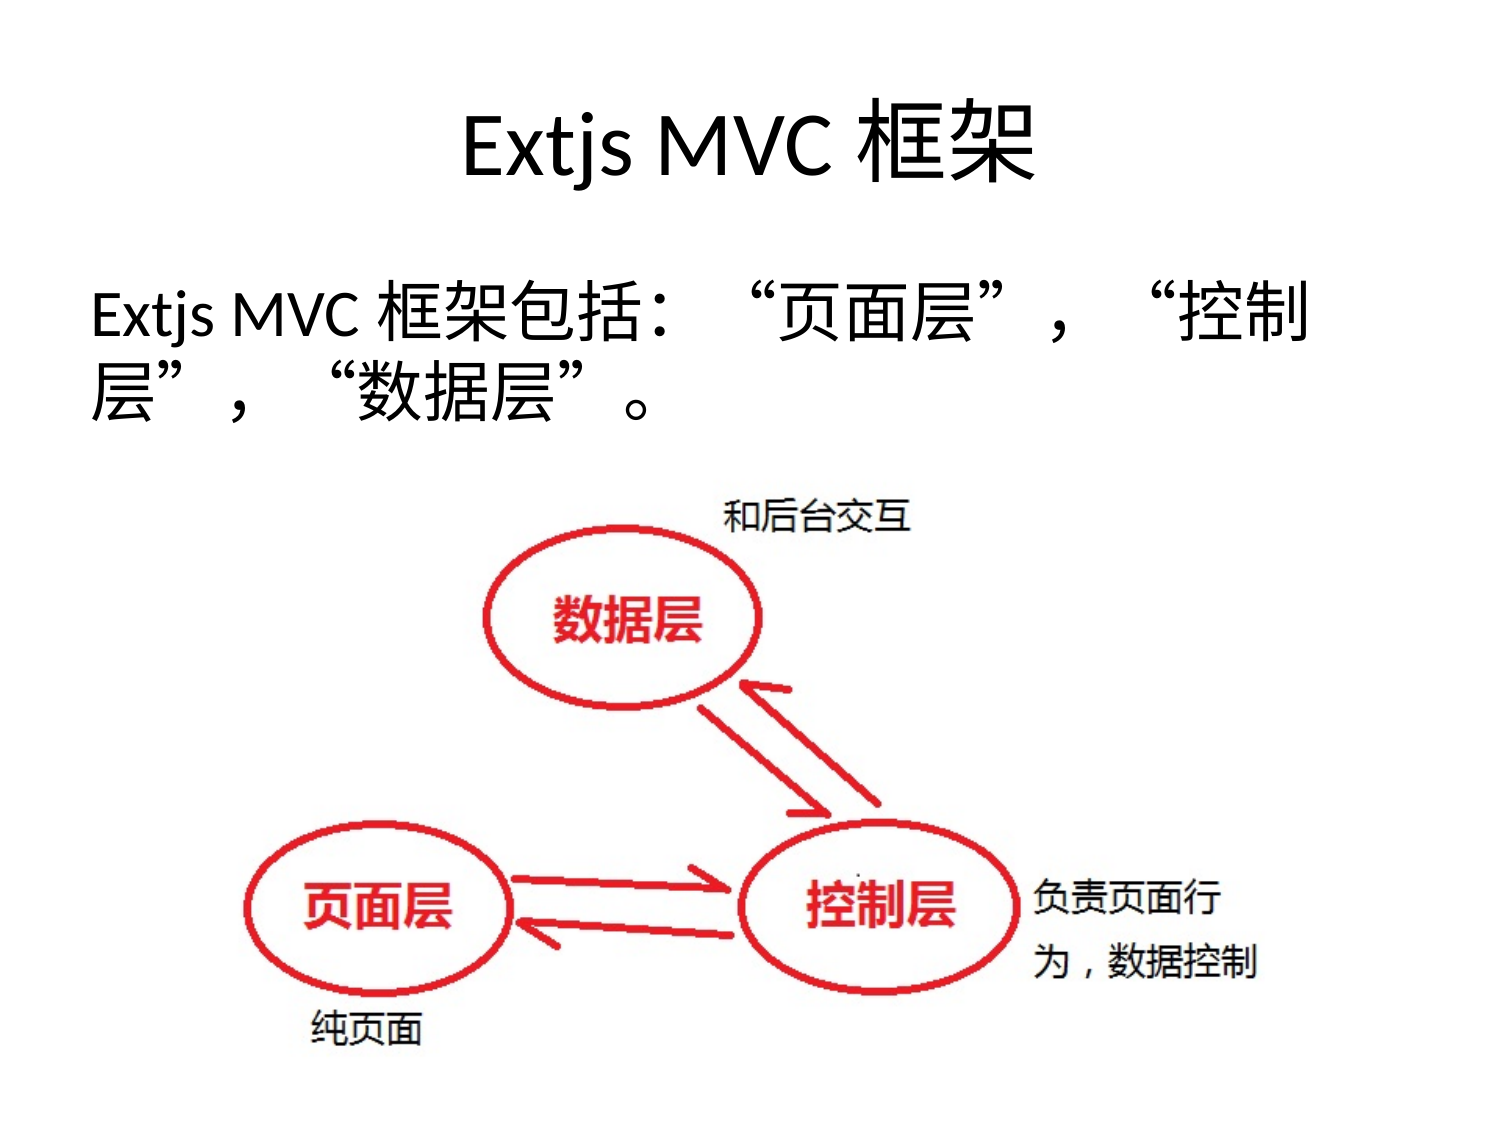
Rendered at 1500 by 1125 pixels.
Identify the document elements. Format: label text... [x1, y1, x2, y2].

picture [189, 455, 1318, 1085]
list Extjs MVC框架包括：“页面层”，“控制层”，“数据层”。 [75, 262, 1425, 1005]
title Extjs MVC框架 [75, 45, 1425, 233]
